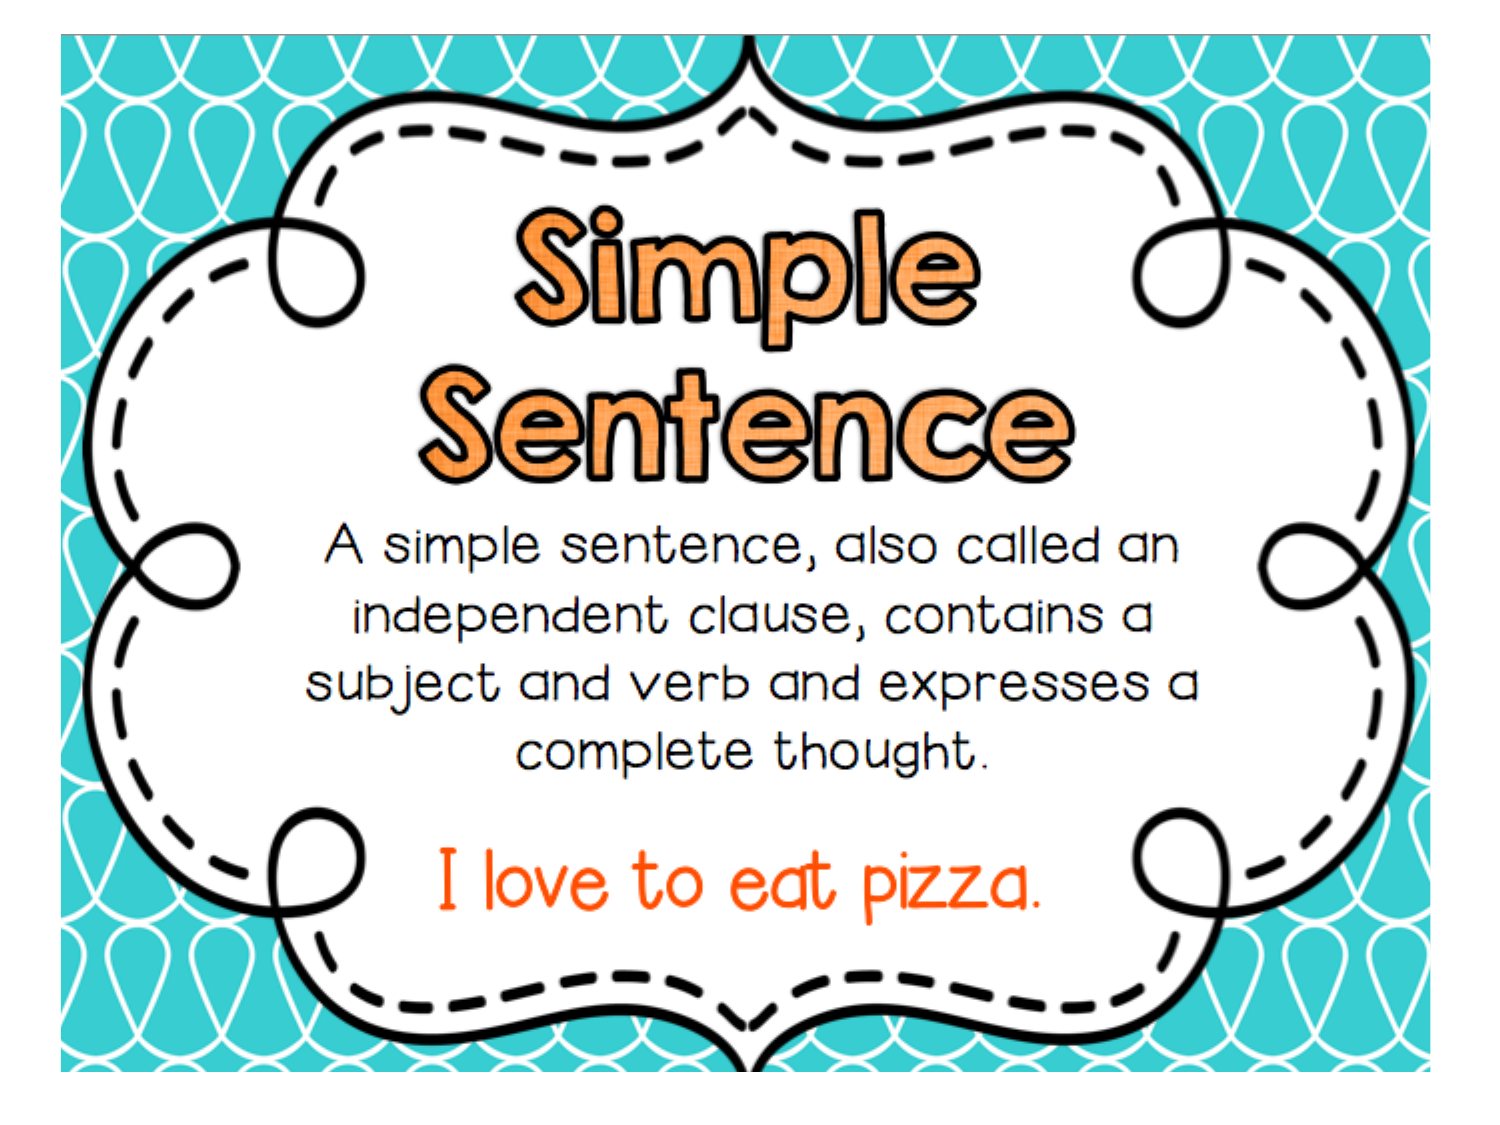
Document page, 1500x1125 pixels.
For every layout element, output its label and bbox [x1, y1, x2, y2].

picture [60, 34, 1431, 1072]
